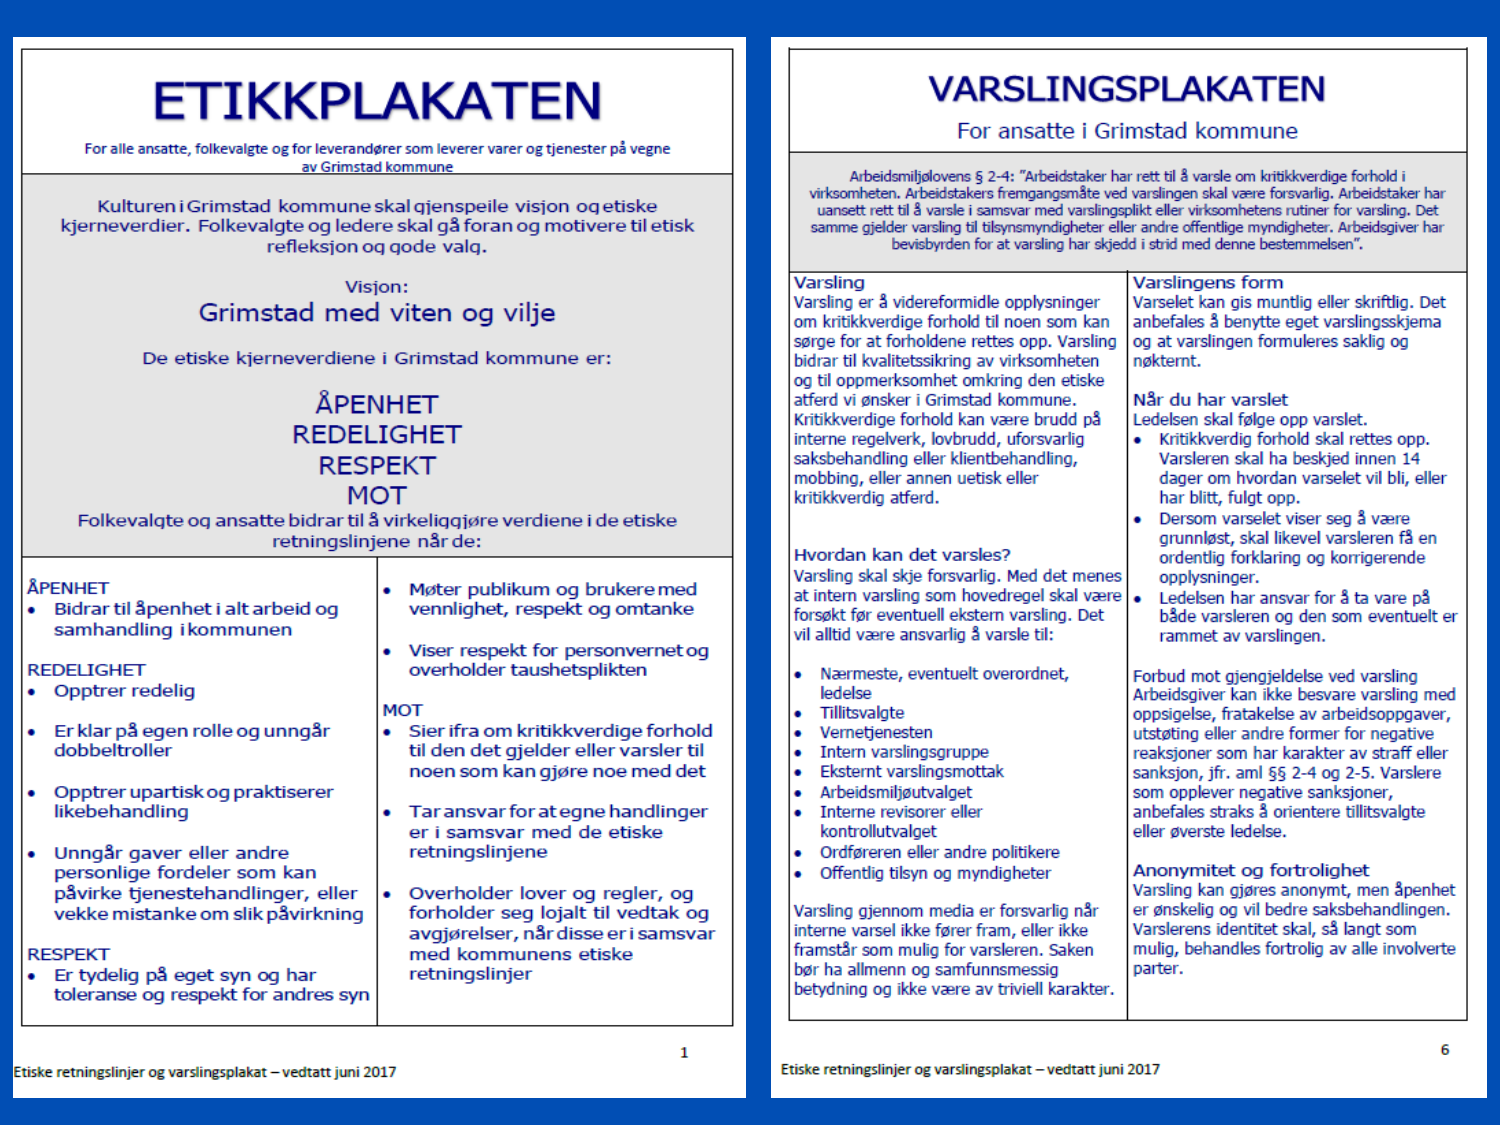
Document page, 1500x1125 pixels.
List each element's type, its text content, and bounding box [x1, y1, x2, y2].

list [771, 37, 1487, 1098]
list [13, 37, 746, 1098]
slide_number 3 [1162, 1042, 1500, 1103]
